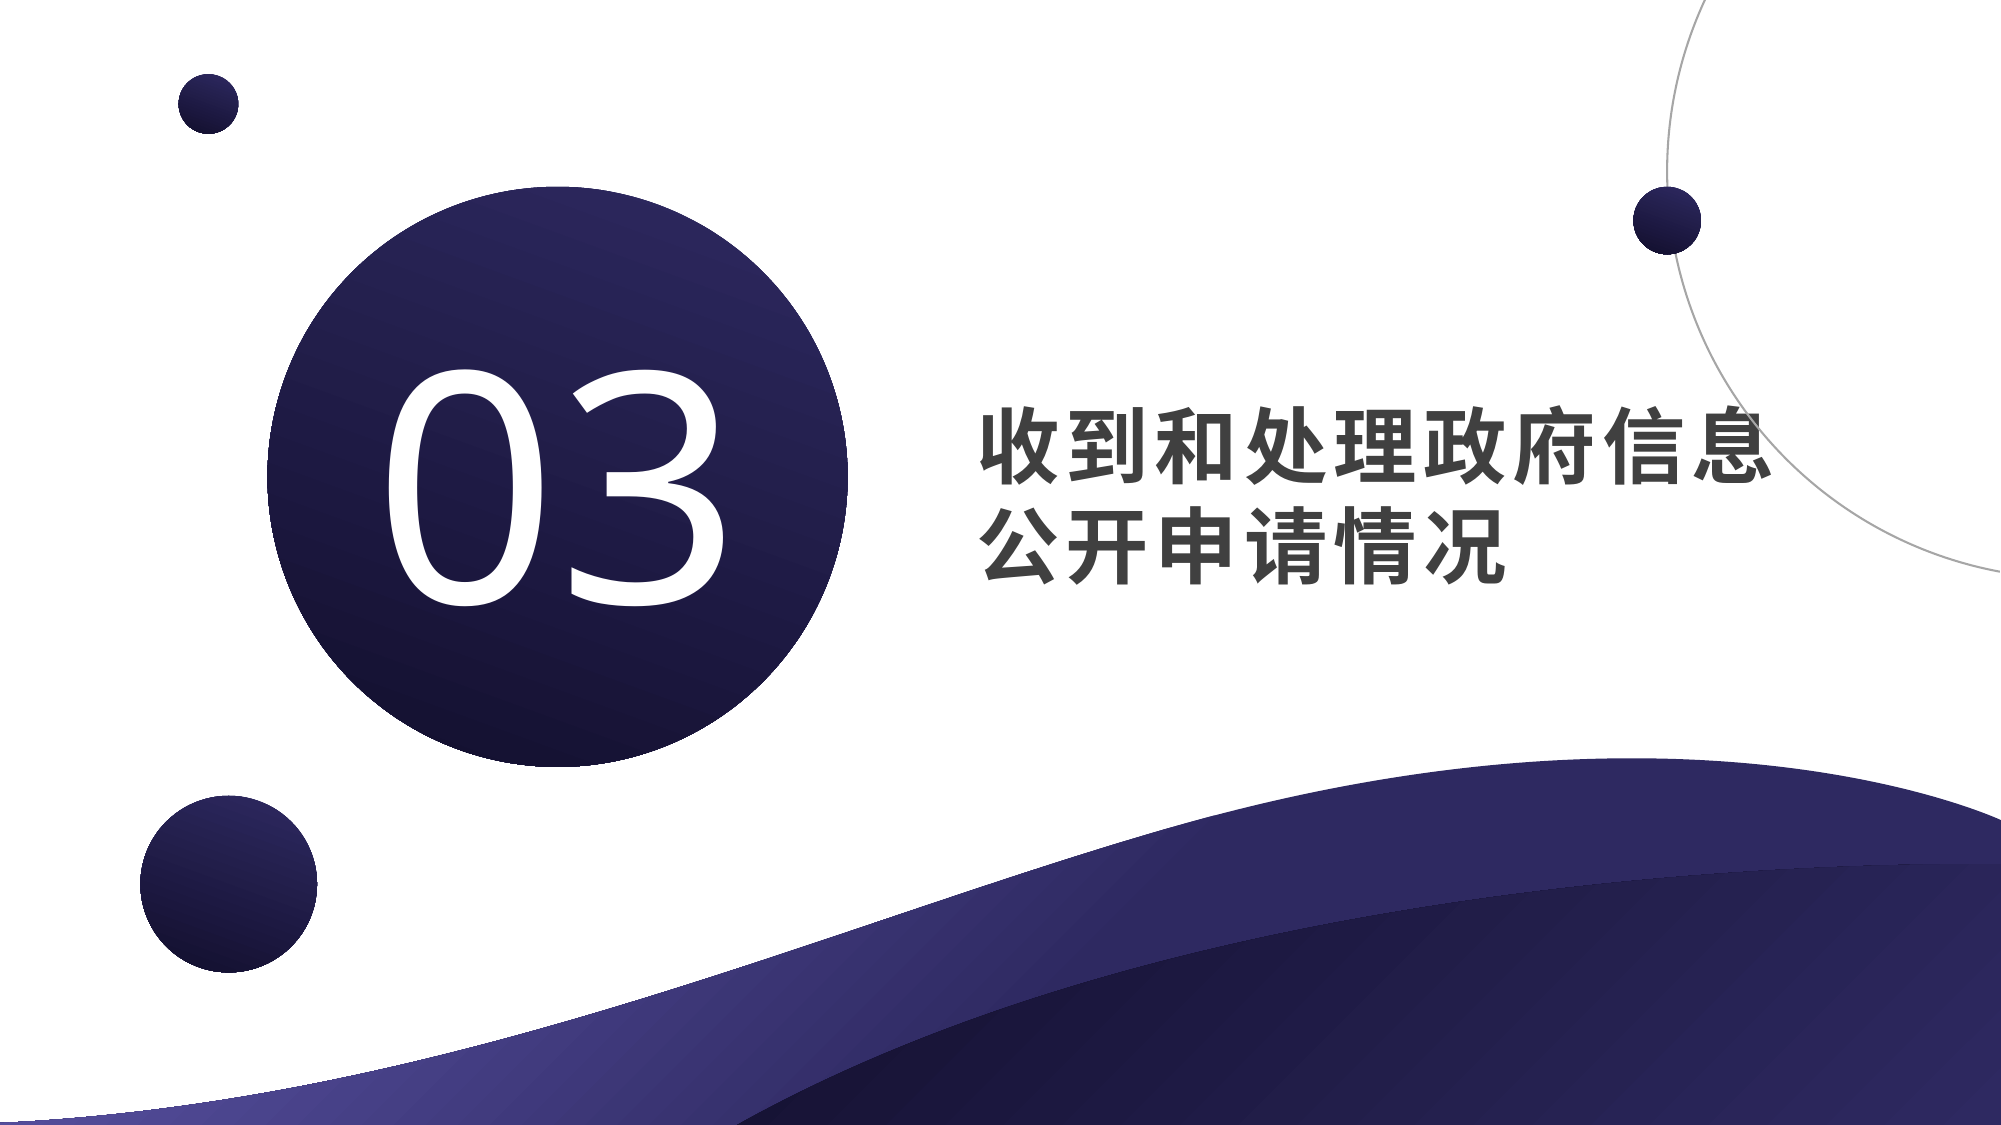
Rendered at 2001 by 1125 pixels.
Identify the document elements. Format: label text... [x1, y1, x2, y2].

text_box 收到和处理政府信息公开申请情况 [961, 386, 1860, 602]
text_box [1667, 0, 2000, 572]
text_box [1632, 185, 1703, 256]
text_box [177, 73, 240, 135]
text_box [266, 185, 849, 677]
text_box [0, 677, 2000, 1125]
text_box 03 [363, 276, 752, 674]
